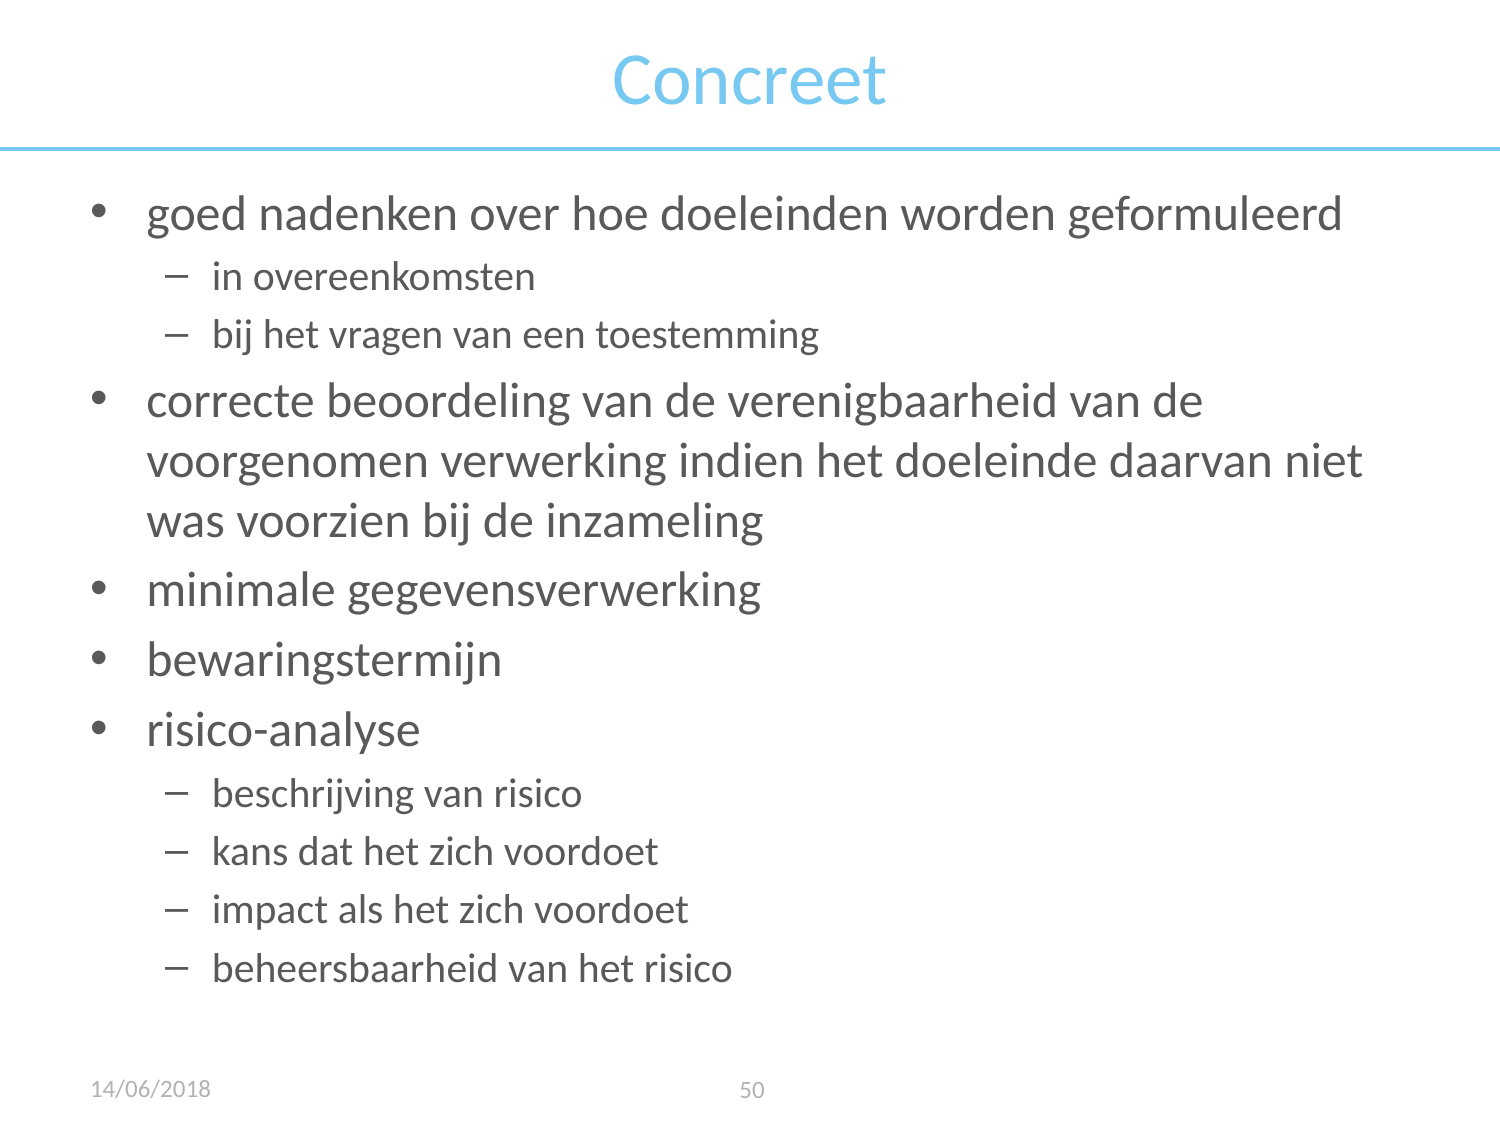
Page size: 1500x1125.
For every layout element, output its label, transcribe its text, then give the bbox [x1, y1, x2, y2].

list goed nadenken over hoe doeleinden worden geformuleerd in overeenkomsten bij het vragen van een toestemming correcte beoordeling van de verenigbaarheid van de voorgenomen verwerking indien het doeleinde daarvan niet was voorzien bij de inzameling minimale gegevensverwerking bewaringstermijn risico-analyse beschrijving van risico kans dat het zich voordoet impact als het zich voordoet beheersbaarheid van het risico [75, 172, 1425, 1035]
title Concreet [0, 0, 1500, 149]
slide_number 50 [577, 1058, 928, 1119]
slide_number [75, 1057, 425, 1118]
